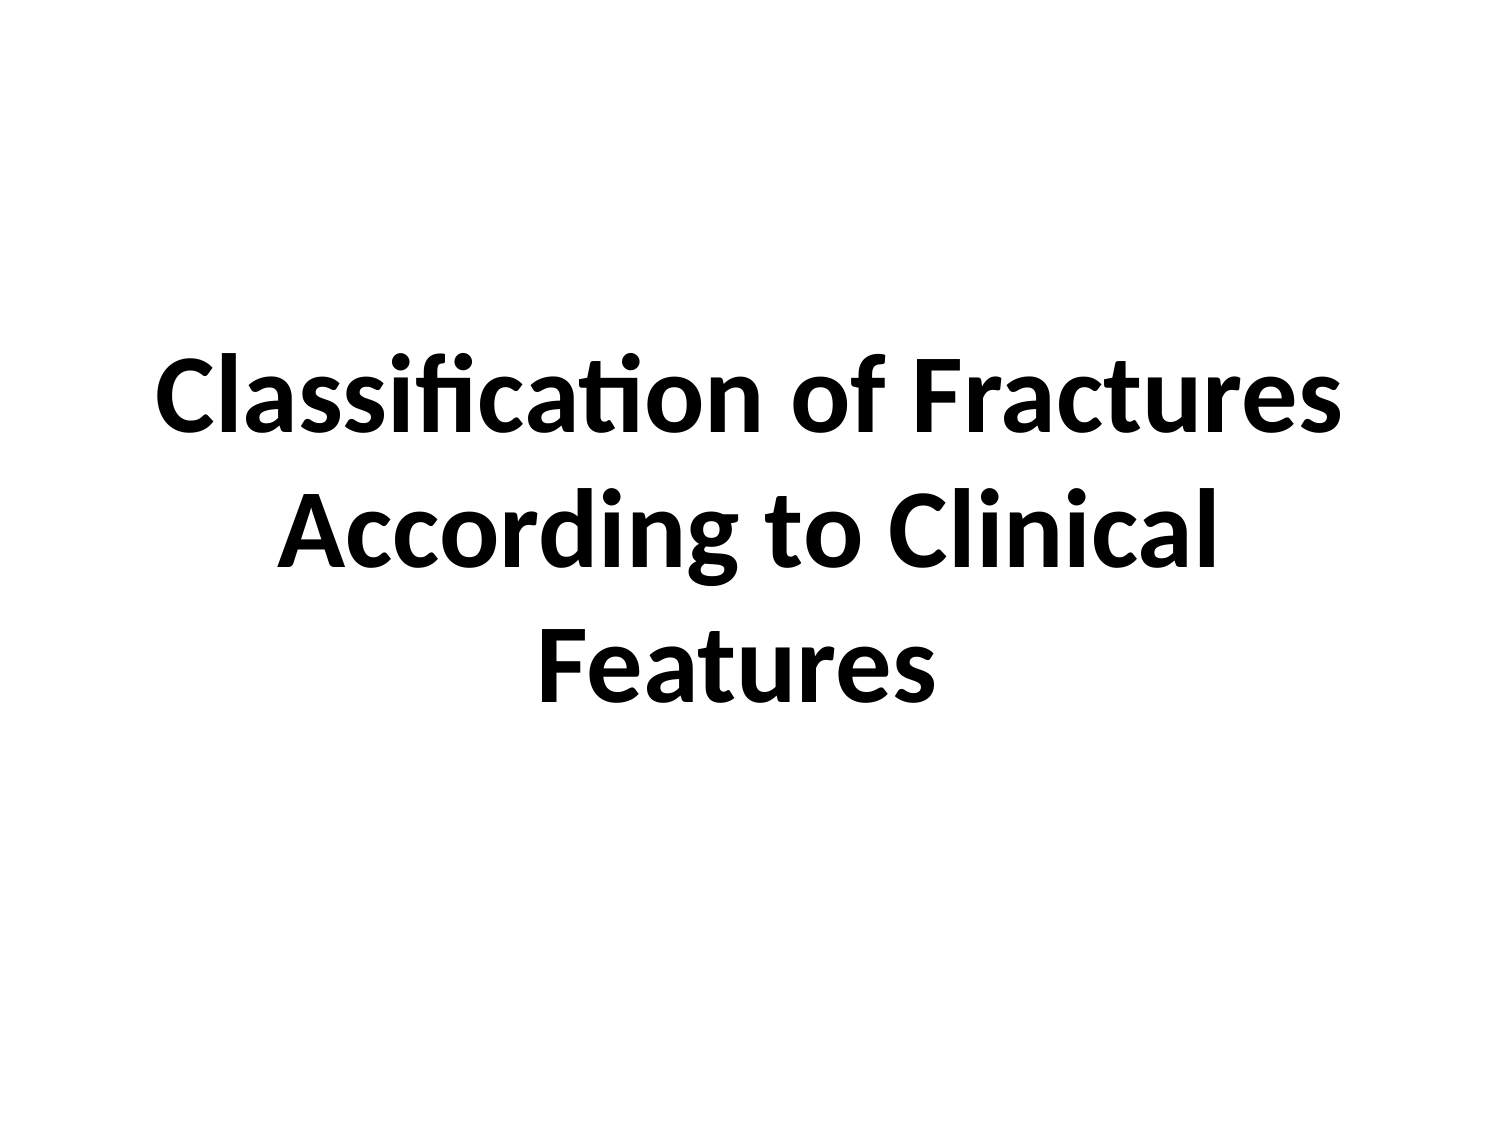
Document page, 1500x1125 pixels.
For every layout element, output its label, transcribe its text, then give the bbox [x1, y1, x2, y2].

list Classification of Fractures According to Clinical Features [75, 312, 1425, 863]
